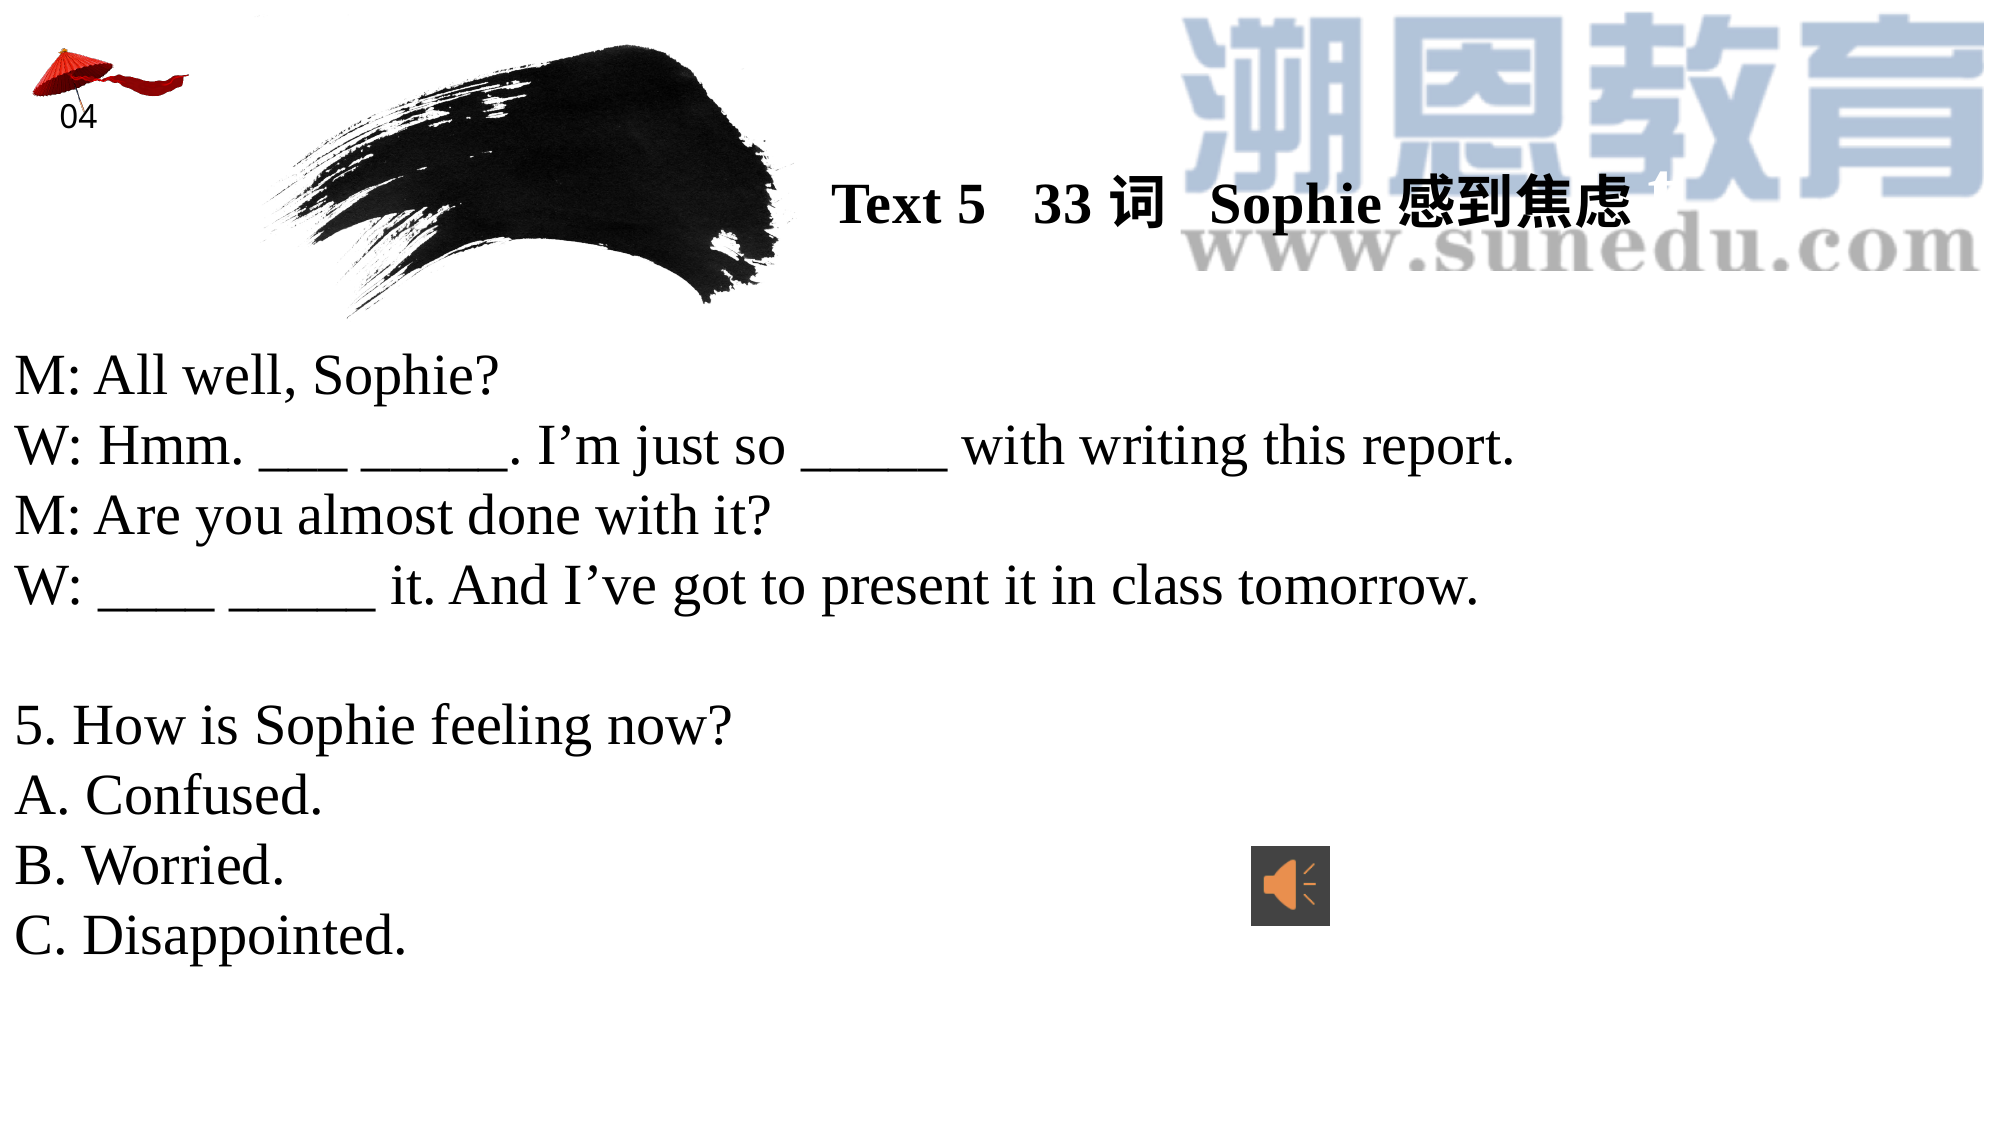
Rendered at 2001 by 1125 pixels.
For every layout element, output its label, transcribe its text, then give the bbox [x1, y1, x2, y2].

text_box Text 5 33词 Sophie感到焦虑t [816, 14, 1908, 250]
picture [1178, 10, 1984, 271]
picture [254, 14, 798, 329]
picture [1249, 845, 1332, 927]
picture [26, 27, 201, 128]
text_box M: All well, Sophie? W: Hmm. ___ _____. I’m just so _____ with writing this report. M: Are you almost done with it? W: ____ _____ it. And I’ve got to present it in class tomorrow. 5. How is Sophie feeling now? A. Confused. B. Worried. C. Disappointed. [0, 328, 2000, 974]
